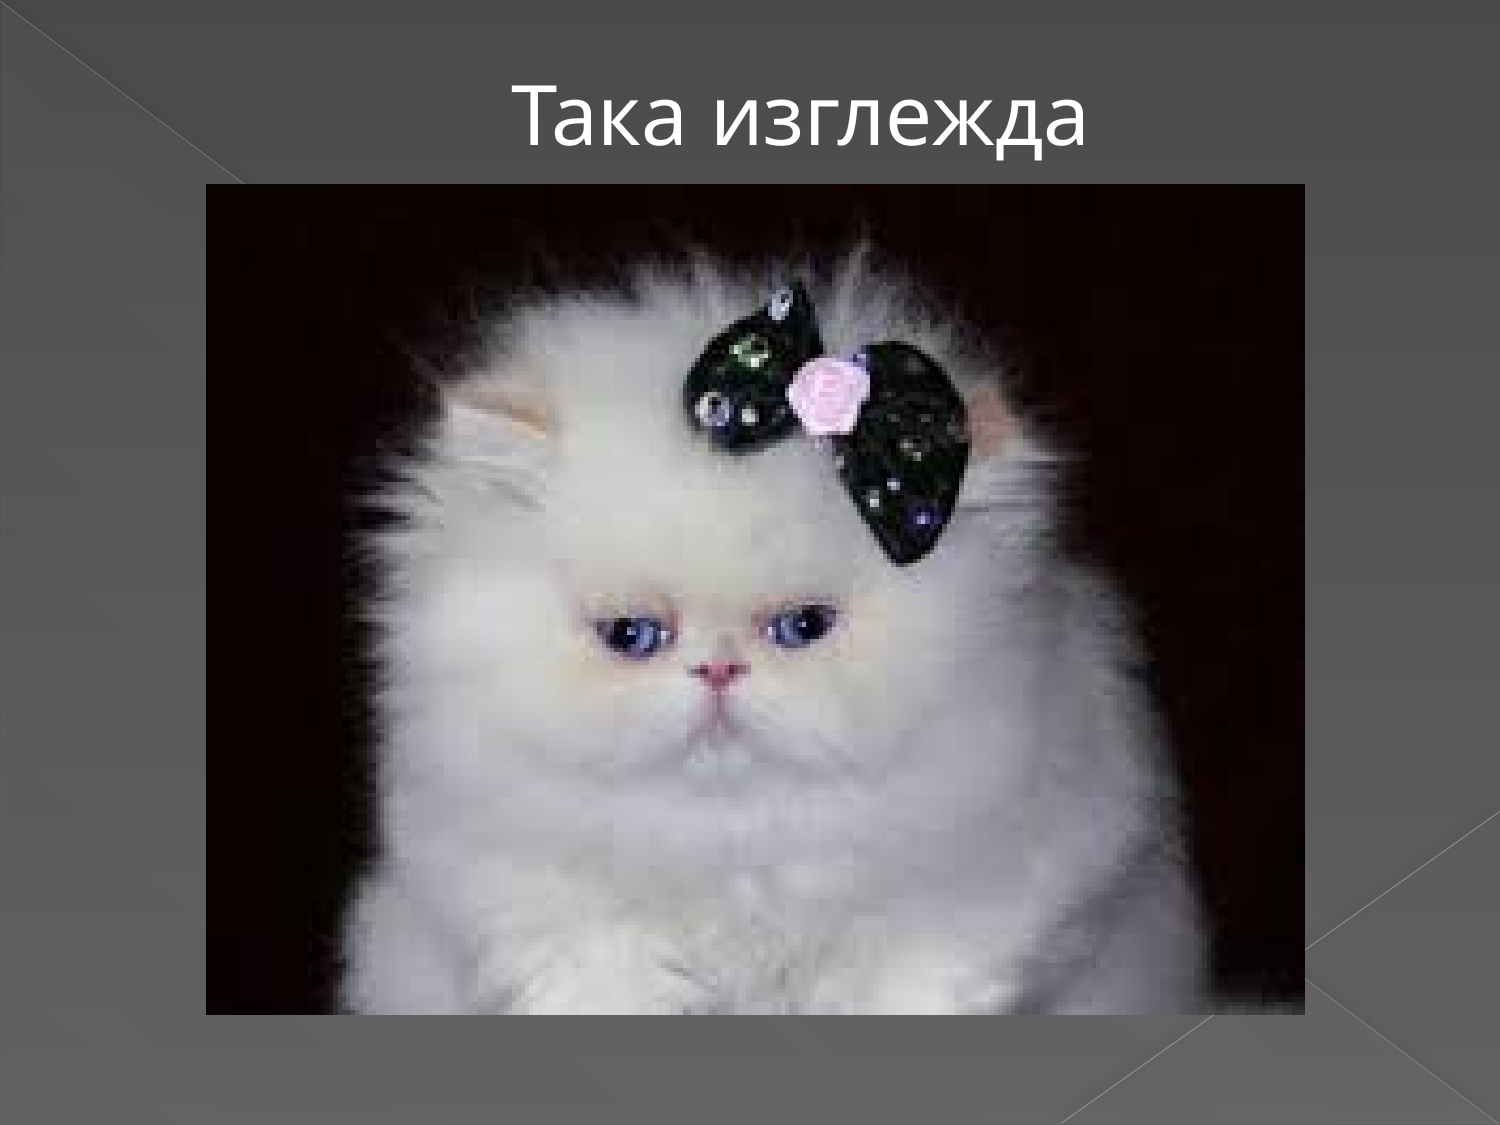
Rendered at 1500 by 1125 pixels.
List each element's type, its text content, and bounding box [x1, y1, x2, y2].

picture [206, 184, 1306, 1015]
text_box Така изглежда [496, 54, 1140, 170]
